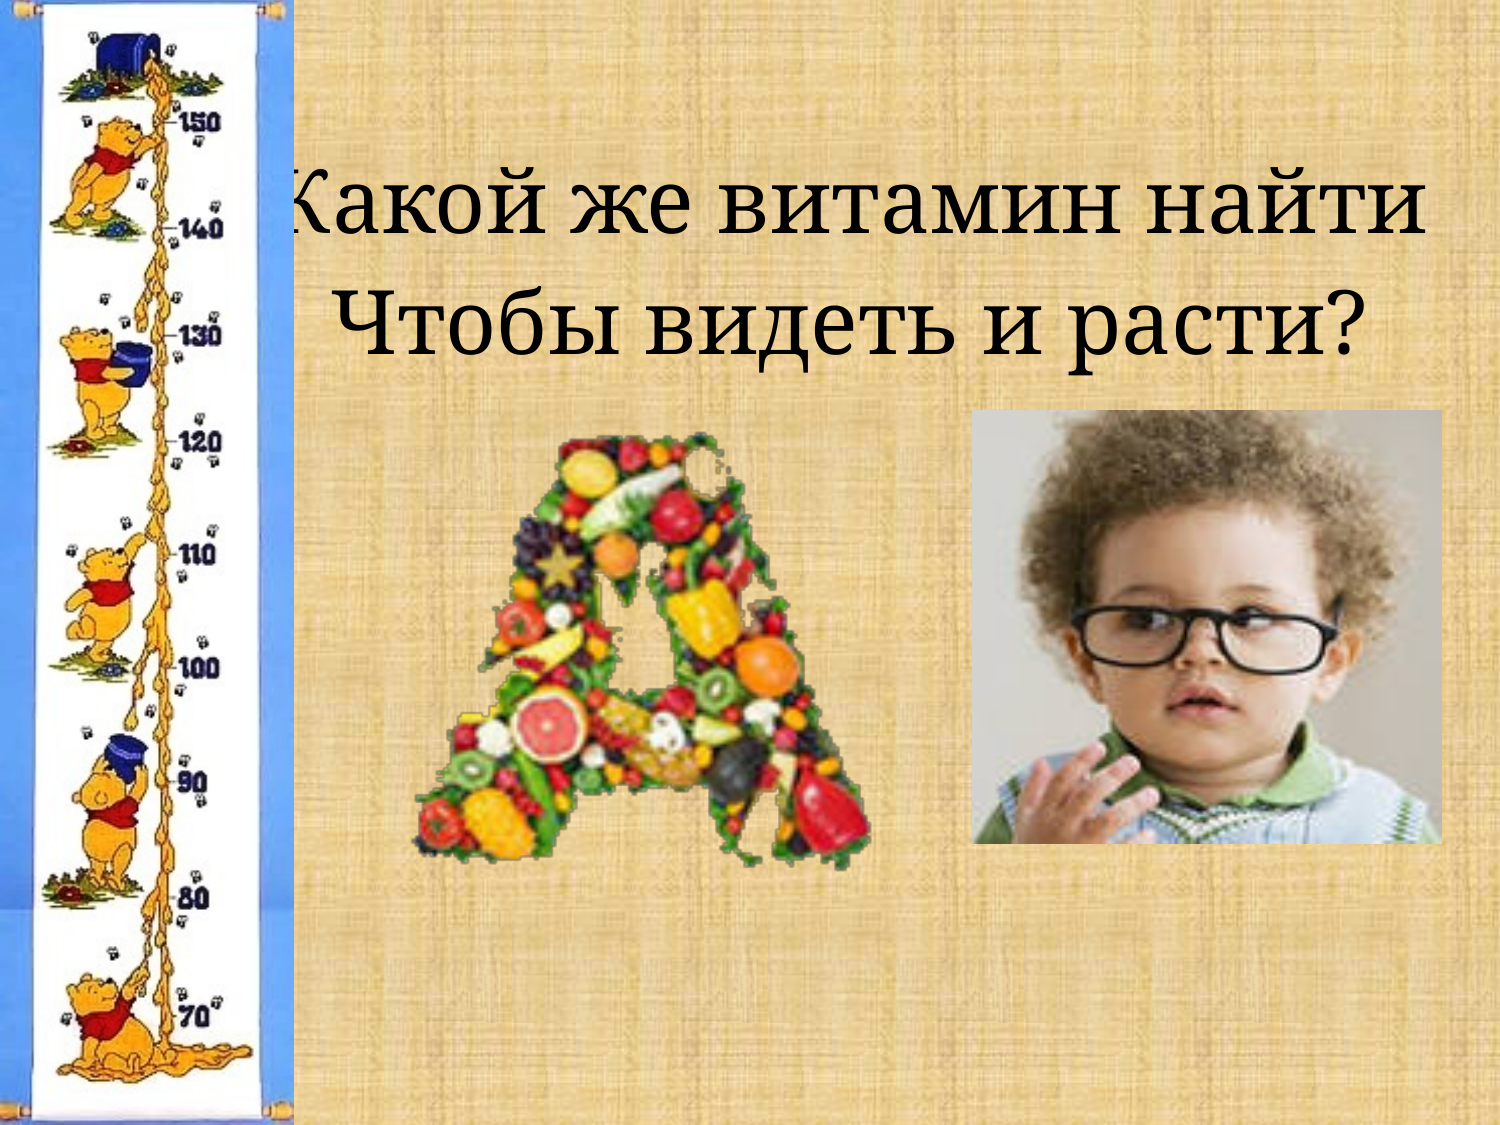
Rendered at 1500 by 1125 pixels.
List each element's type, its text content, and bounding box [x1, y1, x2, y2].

picture [374, 386, 910, 909]
title Какой же витамин найти Чтобы видеть и расти? [298, 82, 1454, 1043]
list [0, 0, 294, 1125]
picture [294, 0, 1500, 1125]
picture [972, 409, 1442, 844]
